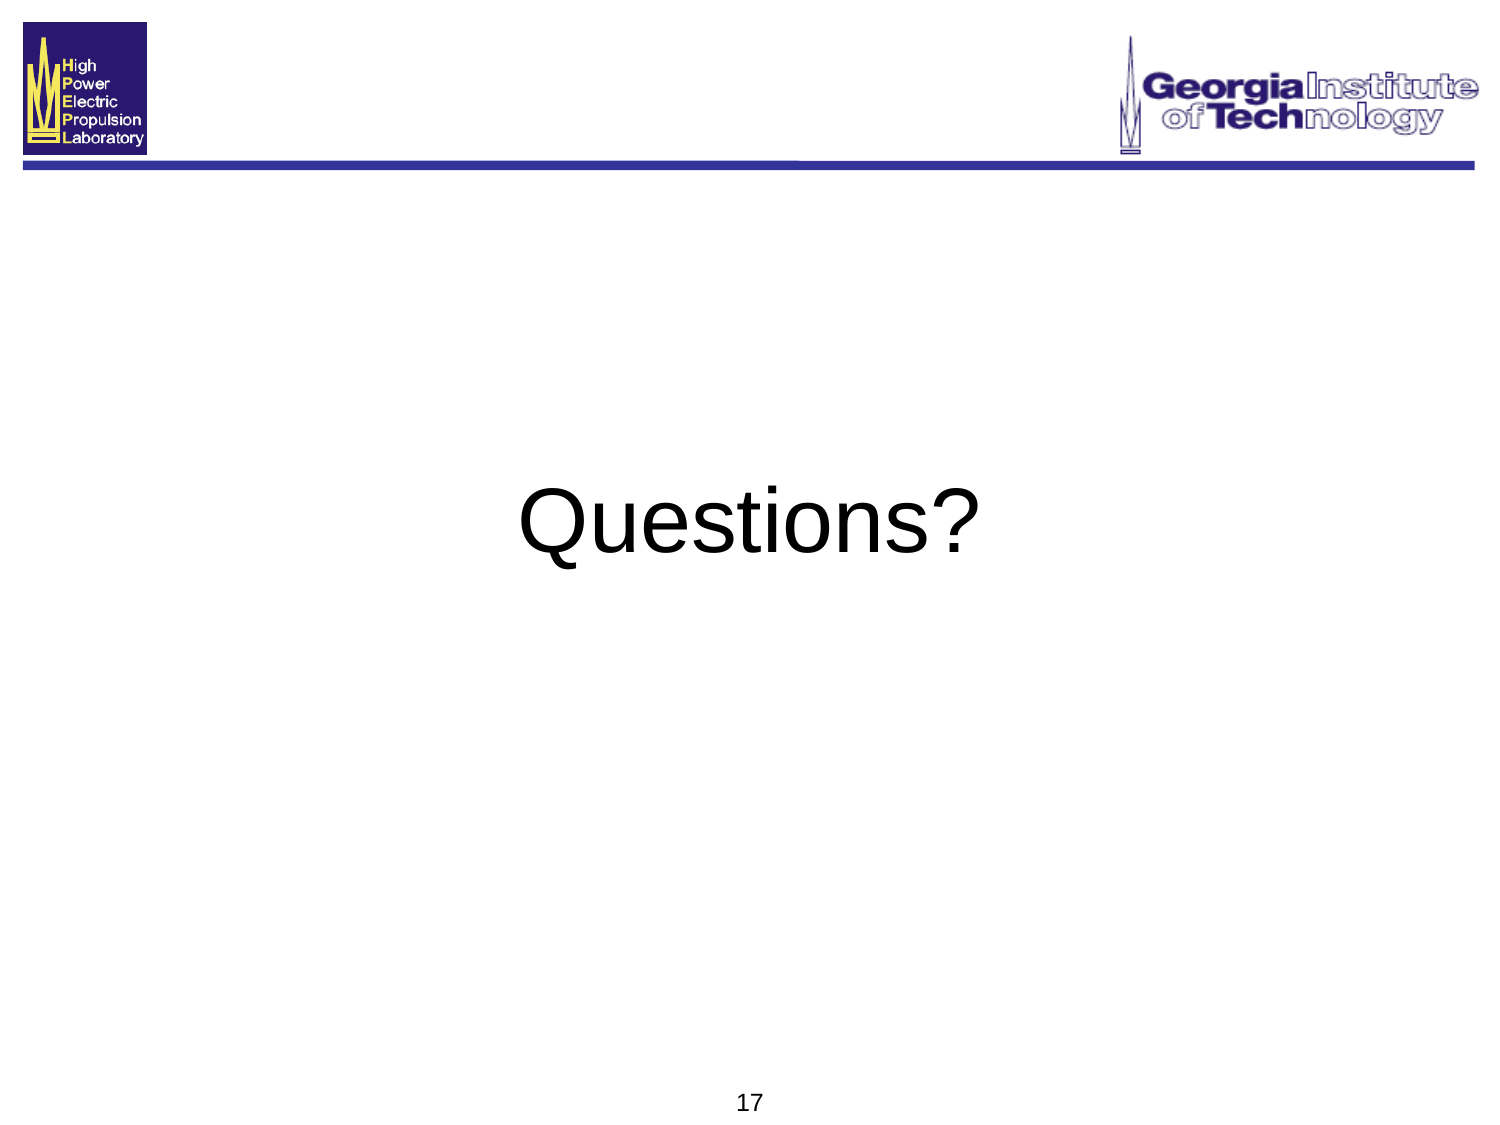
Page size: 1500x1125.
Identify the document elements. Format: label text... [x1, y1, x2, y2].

picture [1102, 27, 1490, 157]
list Questions? [112, 324, 1388, 1001]
